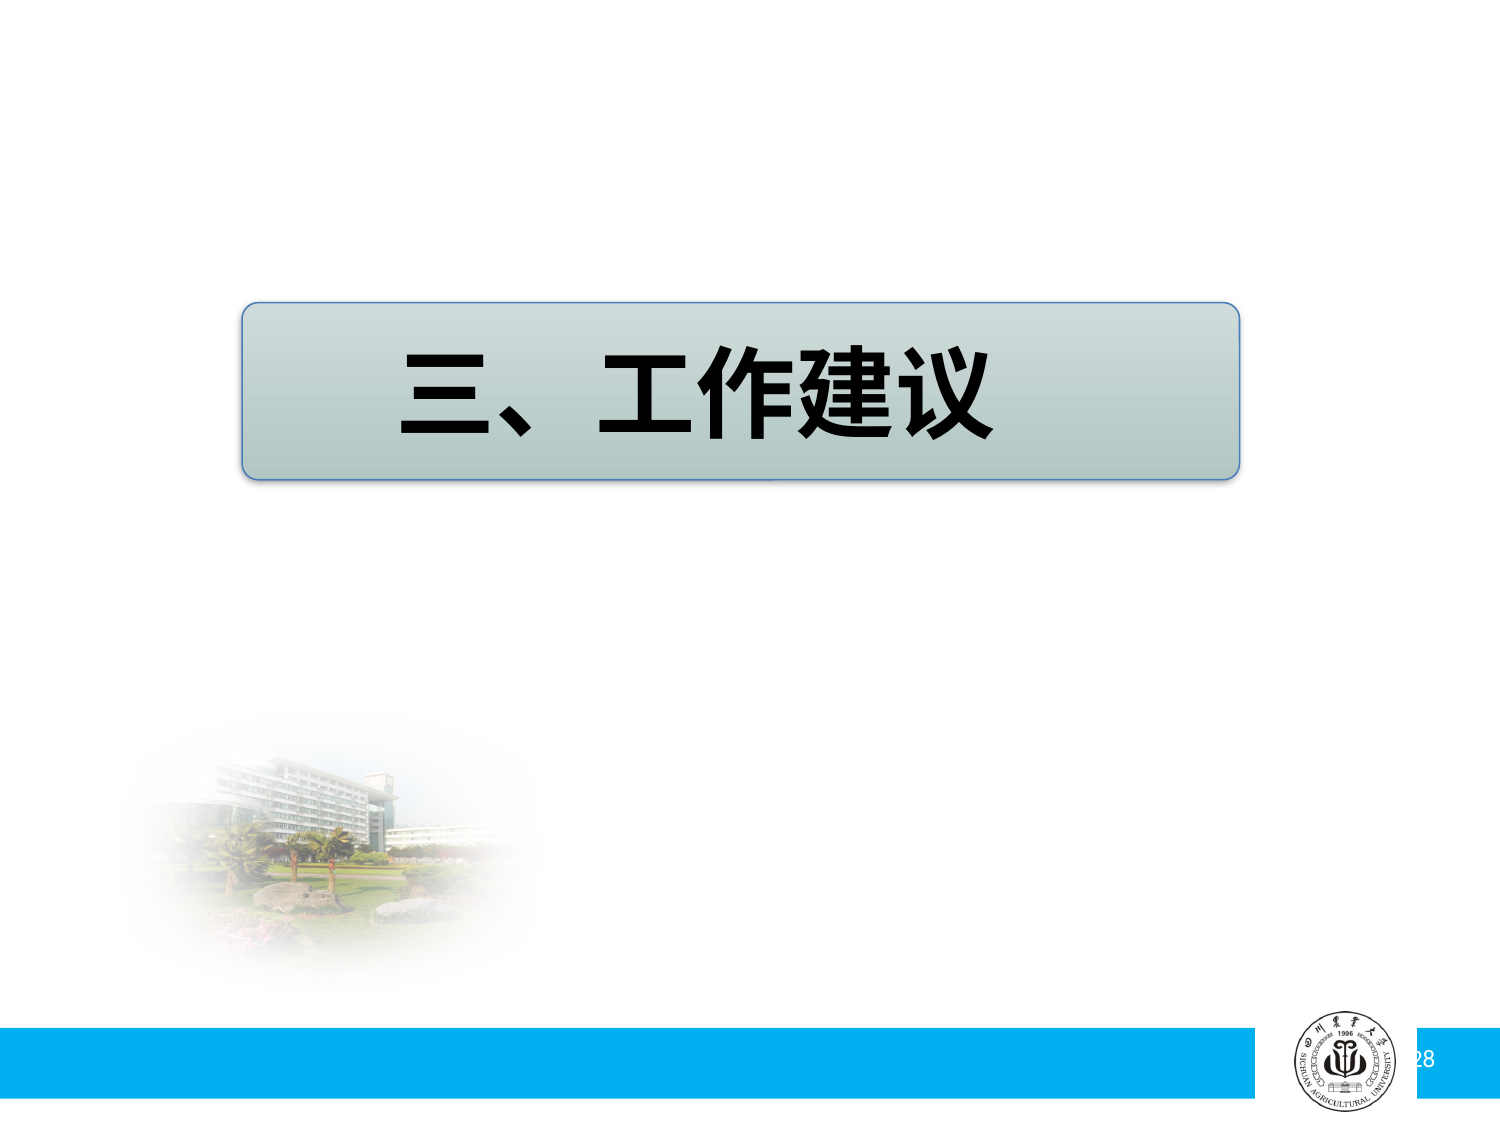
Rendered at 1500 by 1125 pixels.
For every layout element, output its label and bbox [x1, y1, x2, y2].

text_box [241, 302, 1240, 480]
picture [29, 692, 633, 1011]
picture [1294, 1011, 1396, 1112]
